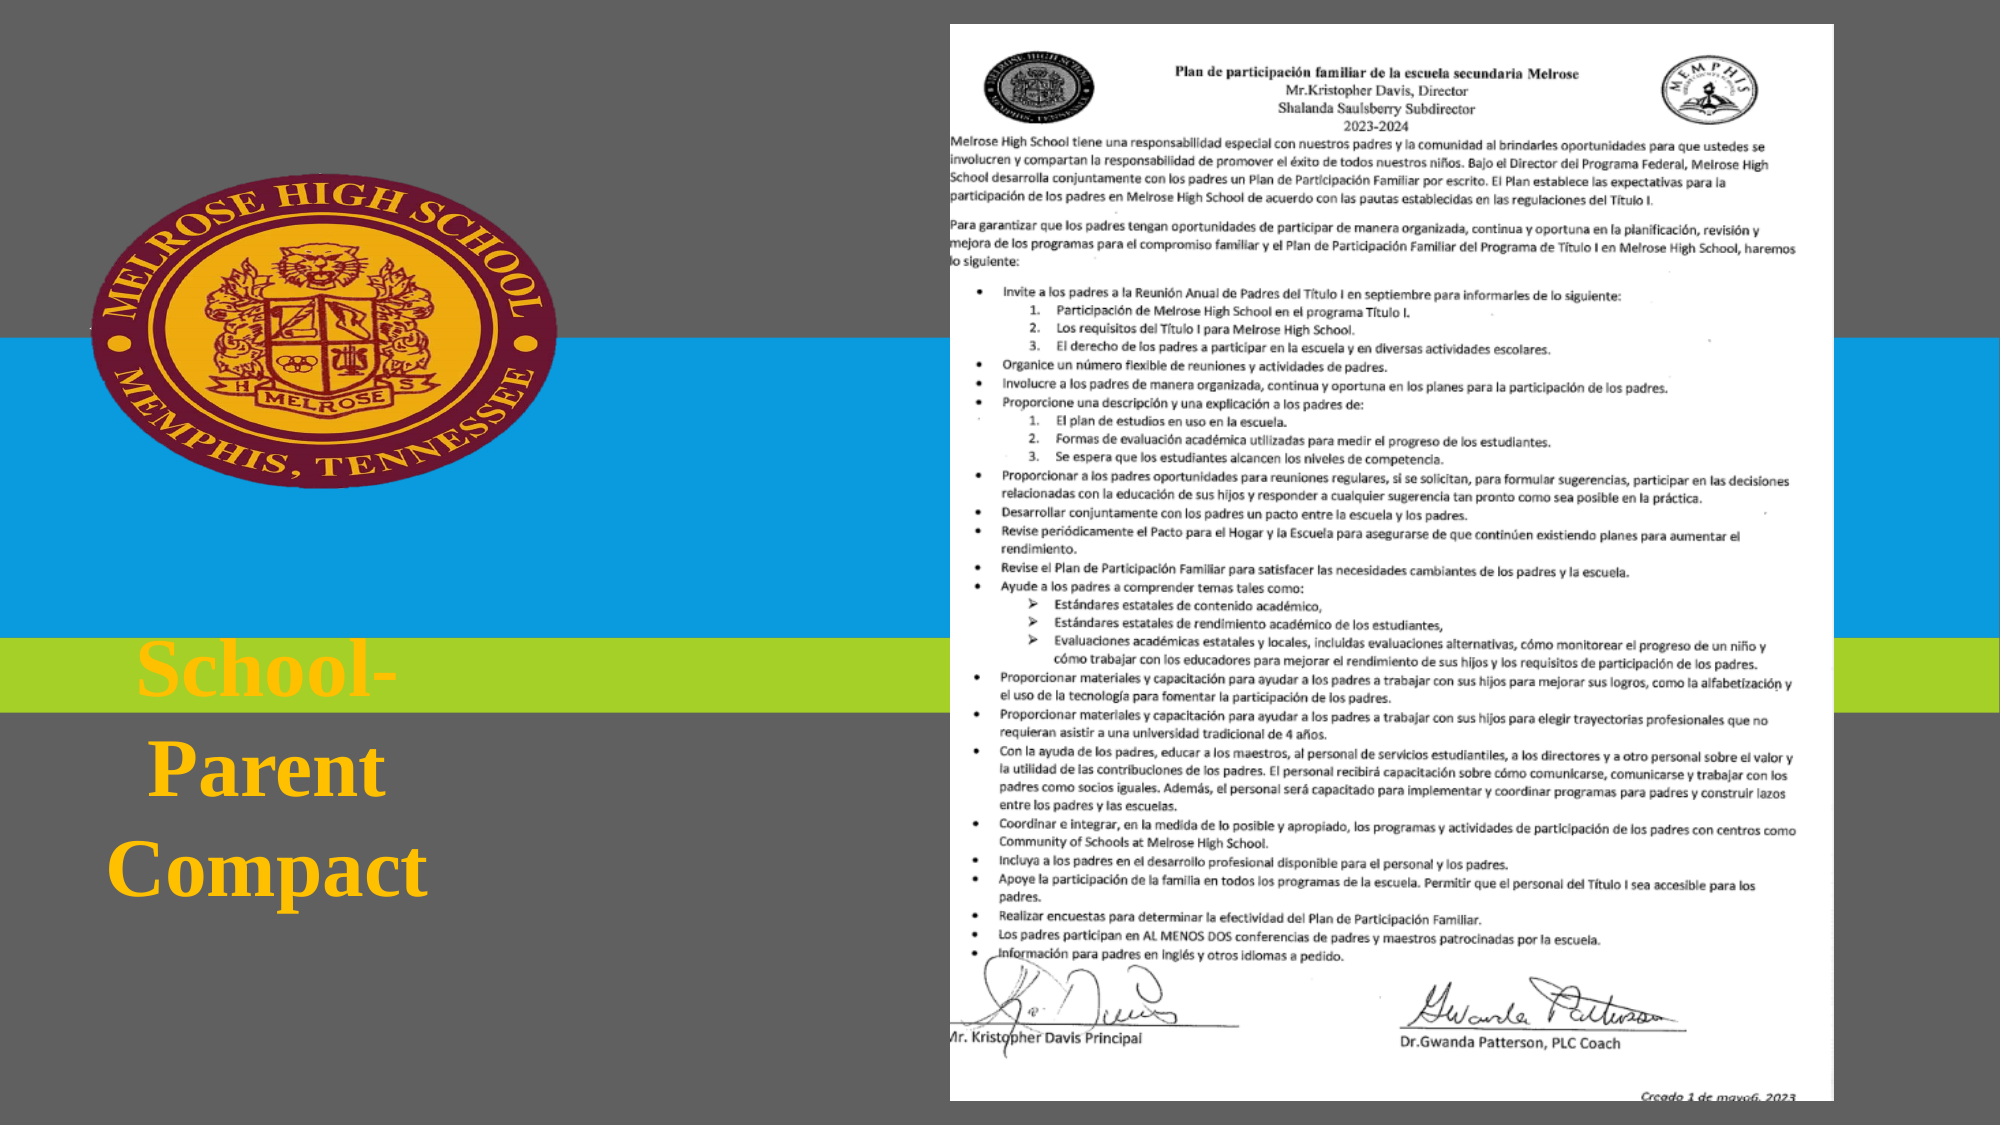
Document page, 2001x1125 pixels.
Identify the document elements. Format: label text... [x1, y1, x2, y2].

picture [950, 24, 1834, 1101]
picture [54, 162, 577, 488]
text_box School-Parent Compact [54, 606, 480, 921]
